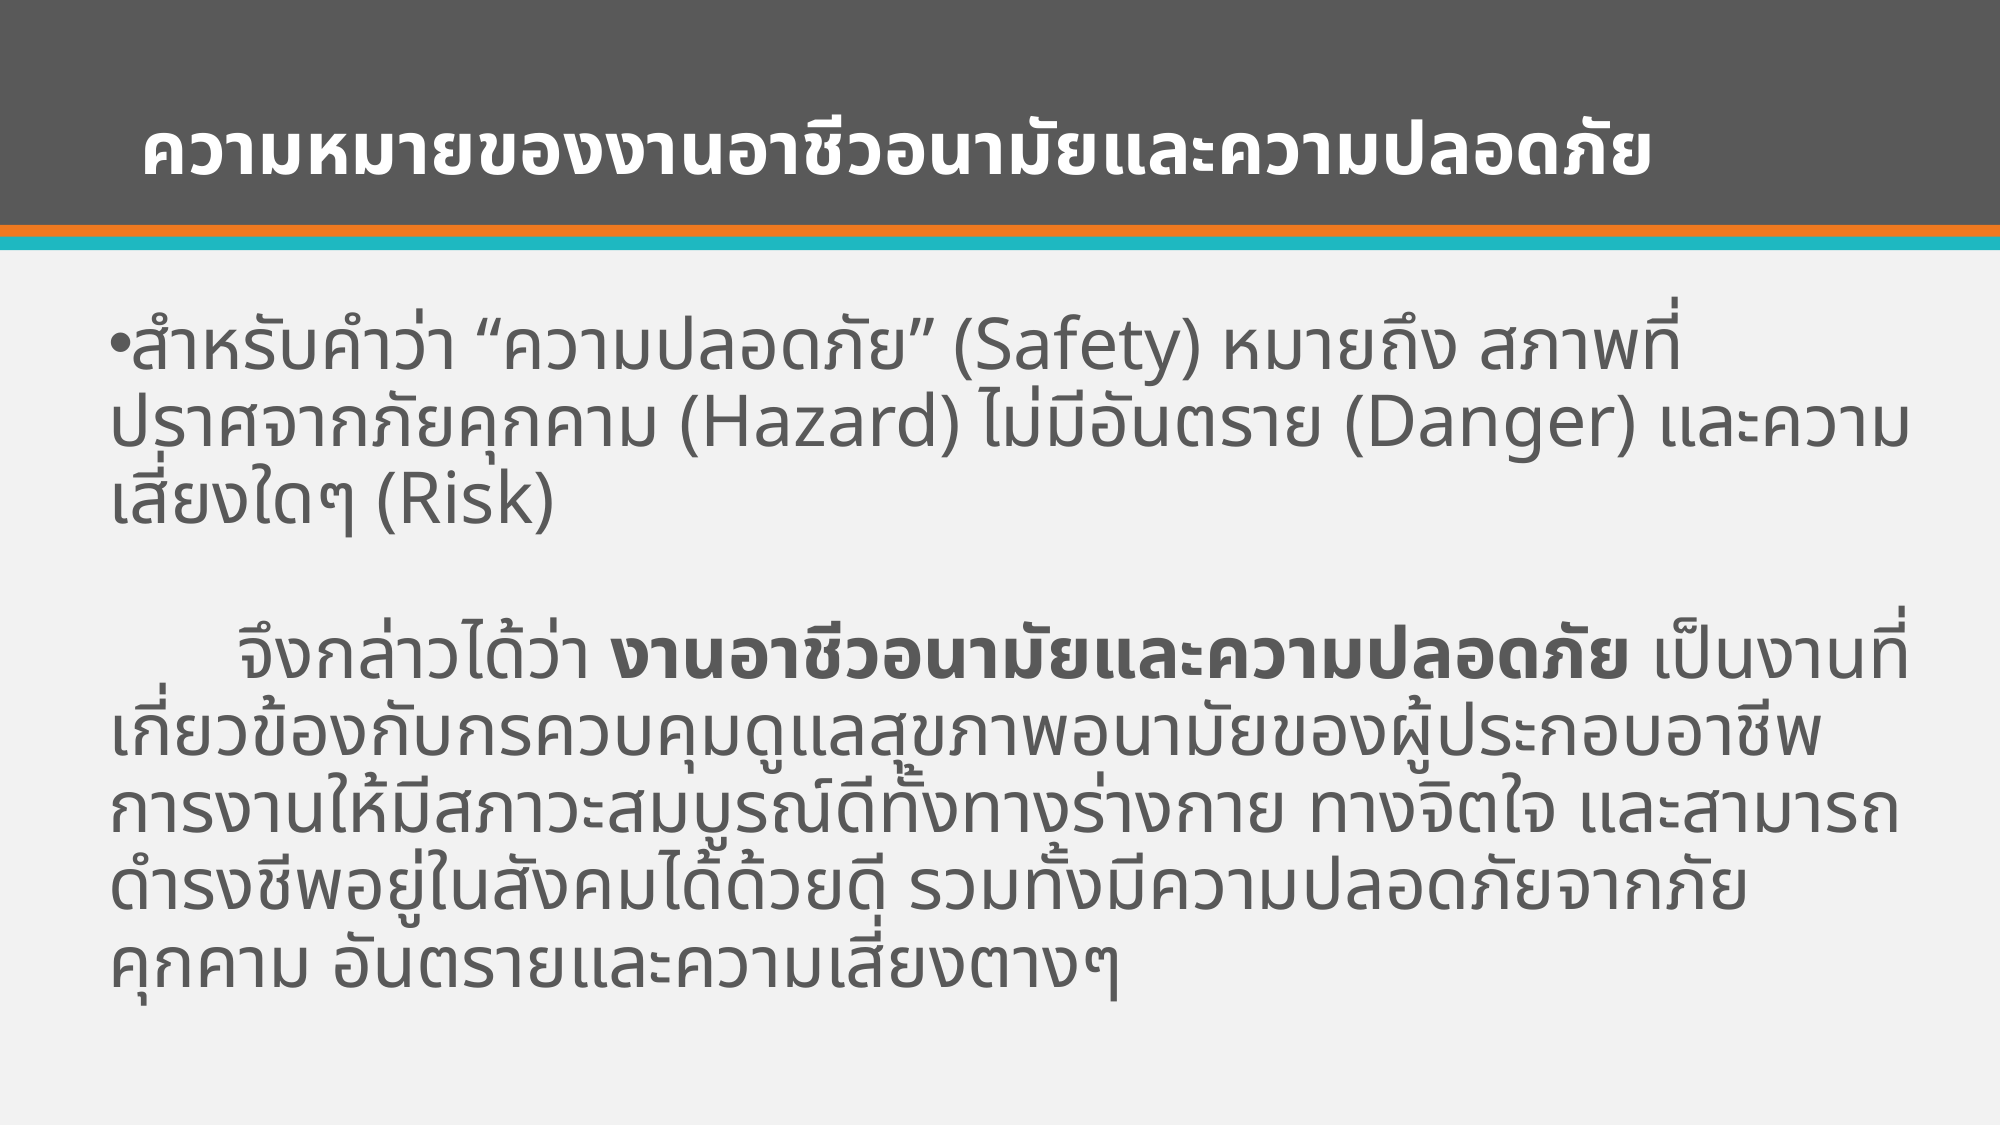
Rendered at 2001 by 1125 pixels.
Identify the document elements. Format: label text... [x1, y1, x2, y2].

title ความหมายของงานอาชีวอนามัยและความปลอดภัย [125, 27, 1701, 198]
list สำหรับคำว่า “ความปลอดภัย” (Safety) หมายถึง สภาพที่ปราศจากภัยคุกคาม (Hazard) ไม่มีอันตราย (Danger) และความเสี่ยงใดๆ (Risk) จึงกล่าวได้ว่า งานอาชีวอนามัยและความปลอดภัย เป็นงานที่เกี่ยวข้องกับกรควบคุมดูแลสุขภาพอนามัยของผู้ประกอบอาชีพการงานให้มีสภาวะสมบูรณ์ดีทั้งทางร่างกาย ทางจิตใจ และสามารถดำรงชีพอยู่ในสังคมได้ด้วยดี รวมทั้งมีความปลอดภัยจากภัยคุกคาม อันตรายและความเสี่ยงตางๆ [93, 299, 1944, 1013]
